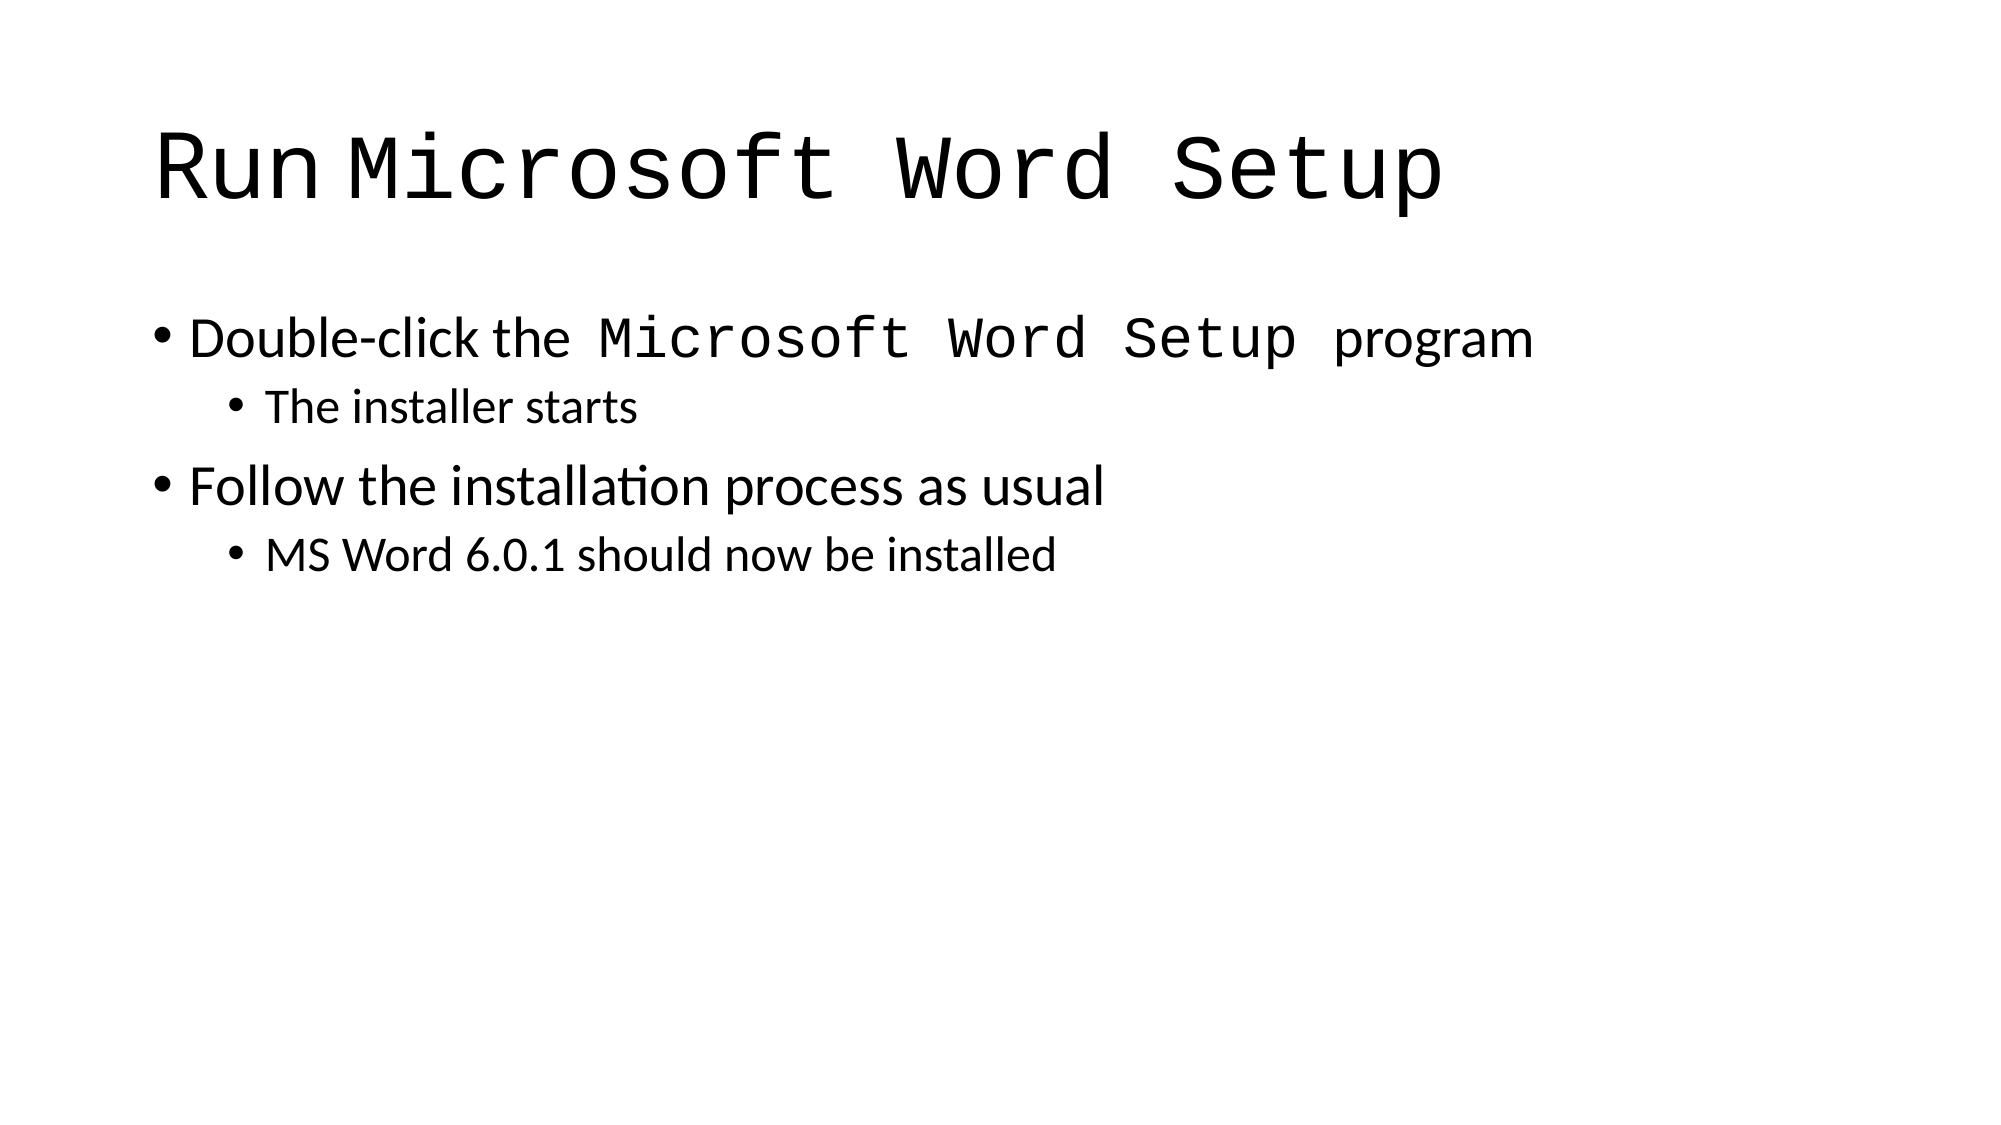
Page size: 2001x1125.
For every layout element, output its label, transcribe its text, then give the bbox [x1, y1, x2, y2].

list Double-click the Microsoft Word Setup program The installer starts Follow the installation process as usual MS Word 6.0.1 should now be installed [137, 299, 1863, 1014]
title Run Microsoft Word Setup [137, 59, 1863, 278]
